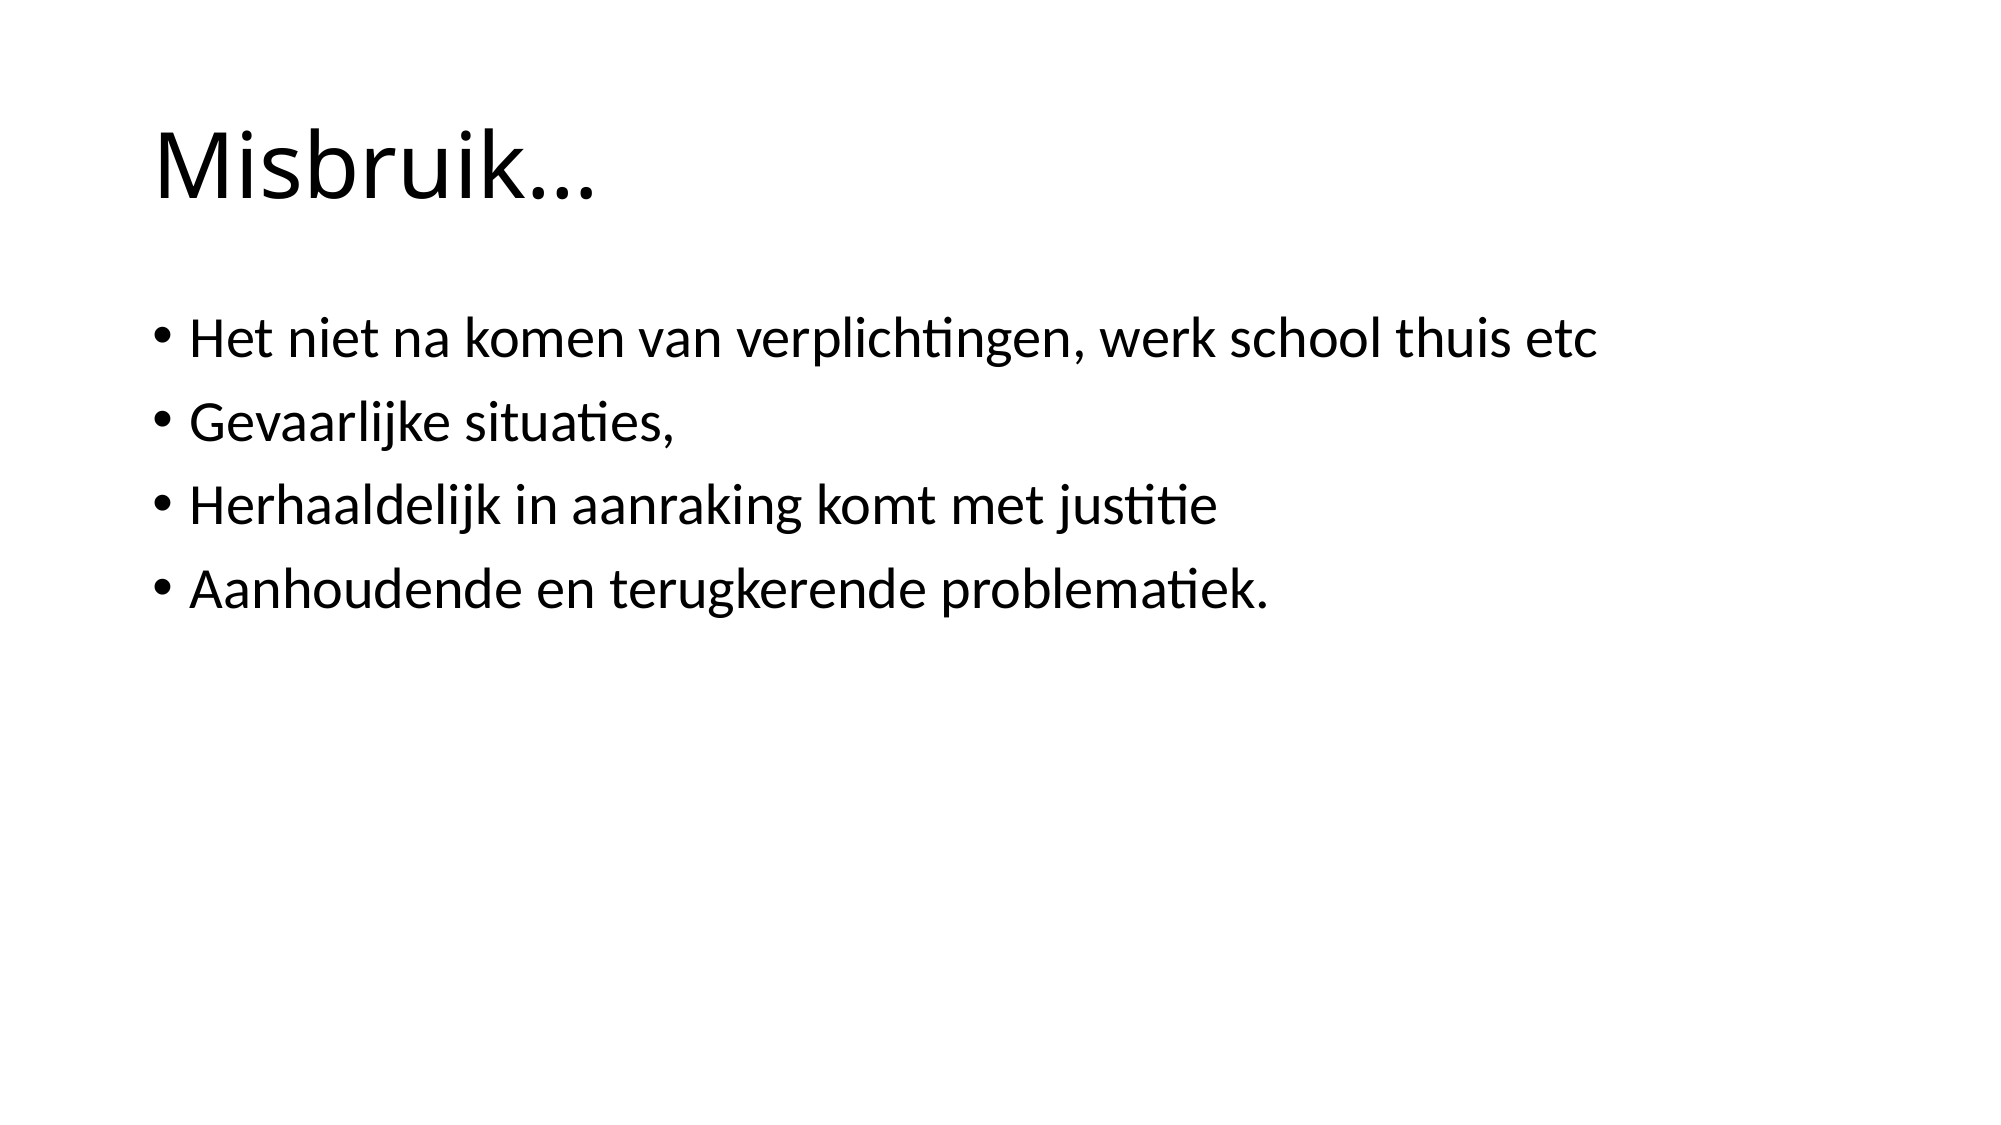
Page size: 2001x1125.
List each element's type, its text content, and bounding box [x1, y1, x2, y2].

list Het niet na komen van verplichtingen, werk school thuis etc Gevaarlijke situaties, Herhaaldelijk in aanraking komt met justitie Aanhoudende en terugkerende problematiek. [137, 299, 1863, 1014]
title Misbruik… [137, 59, 1863, 278]
